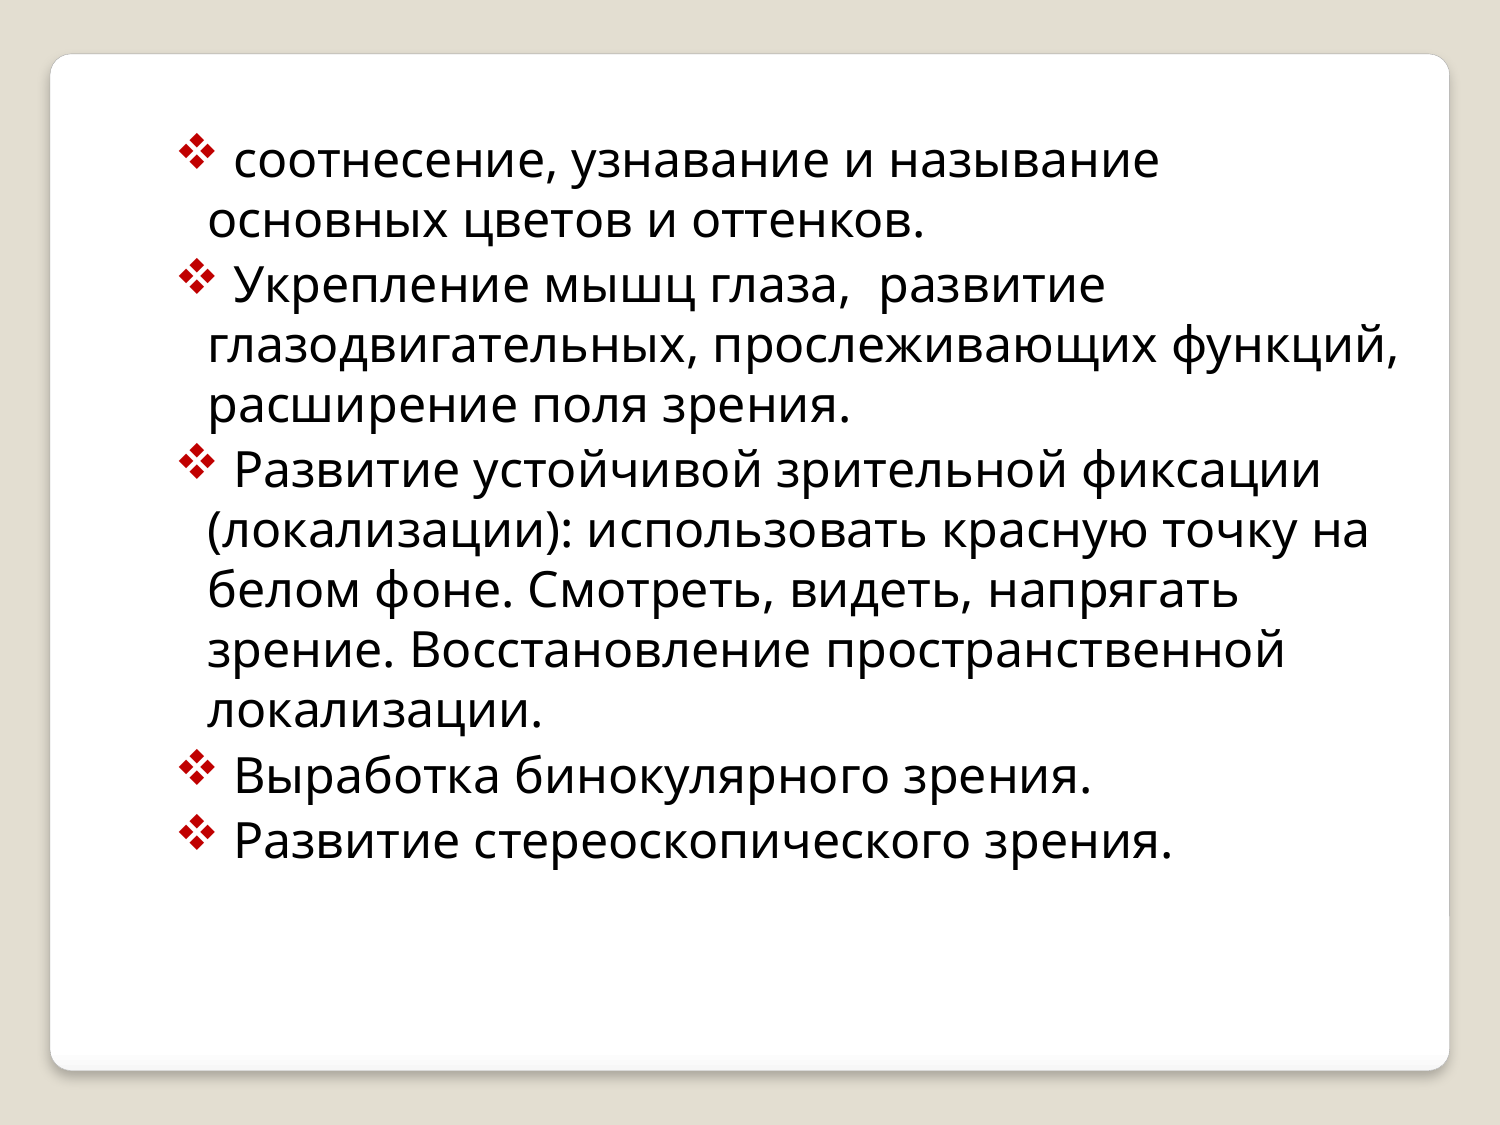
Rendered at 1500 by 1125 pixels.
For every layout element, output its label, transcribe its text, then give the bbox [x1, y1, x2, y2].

list соотнесение, узнавание и называние основных цветов и оттенков. Укрепление мышц глаза, развитие глазодвигательных, прослеживающих функций, расширение поля зрения. Развитие устойчивой зрительной фиксации (локализации): использовать красную точку на белом фоне. Смотреть, видеть, напрягать зрение. Восстановление пространственной локализации. Выработка бинокулярного зрения. Развитие стереоскопического зрения. [87, 112, 1438, 1073]
